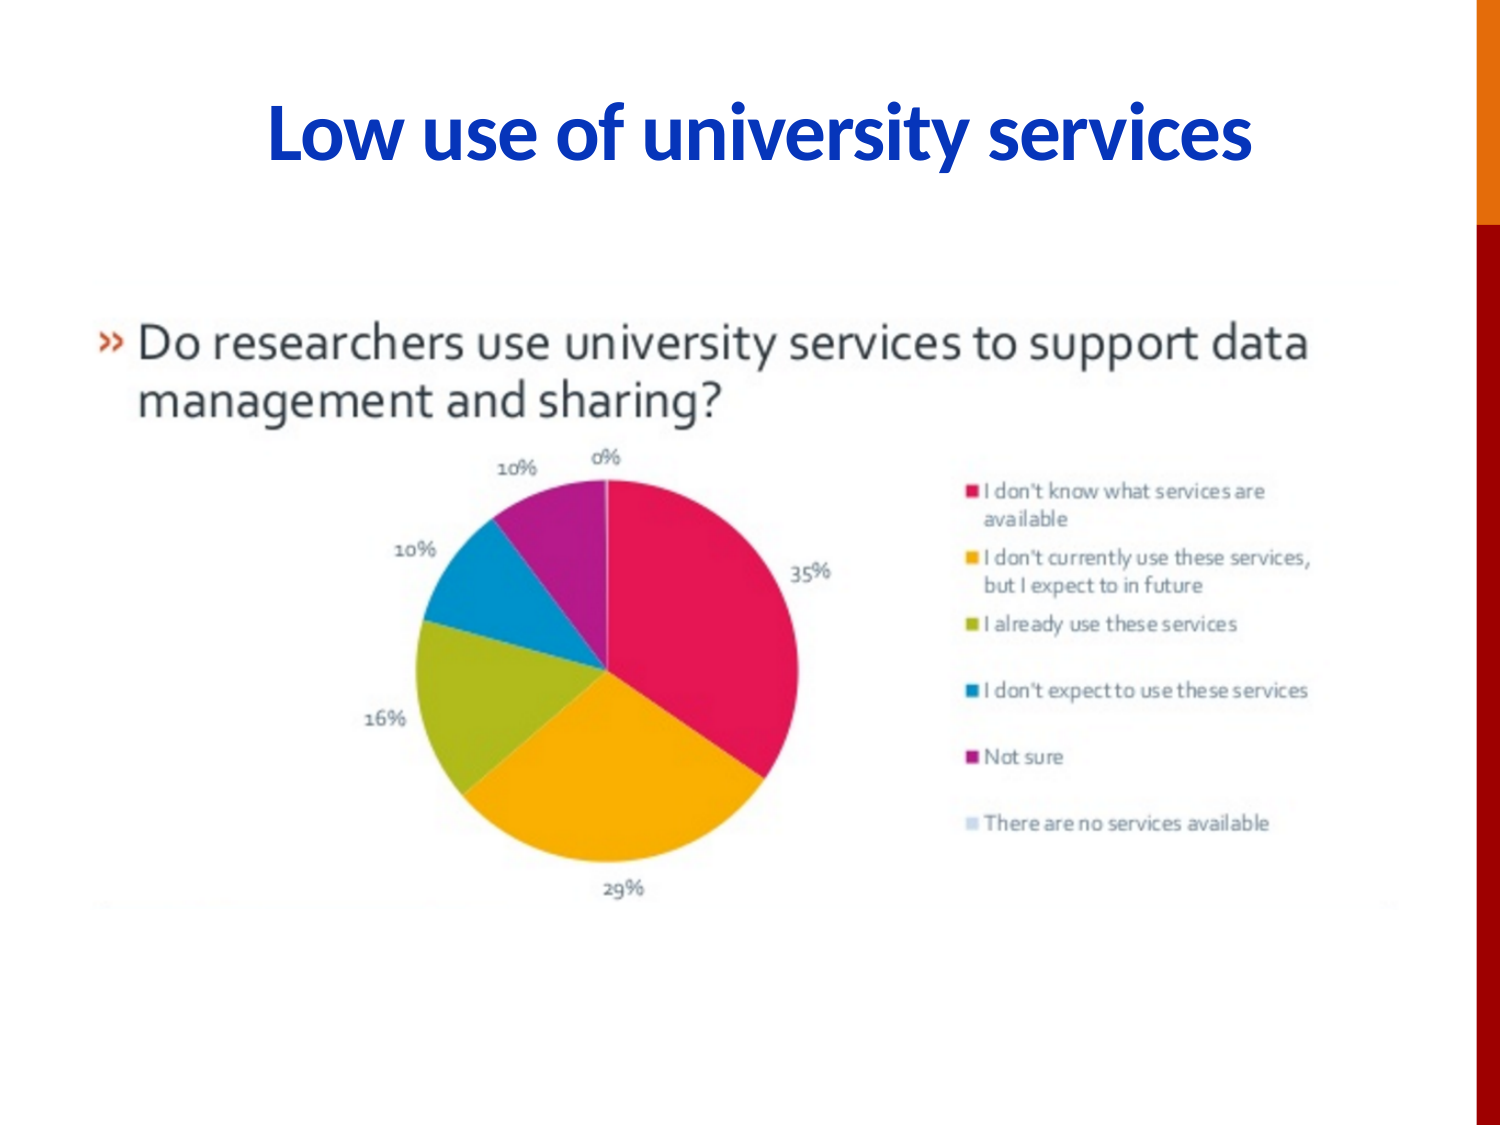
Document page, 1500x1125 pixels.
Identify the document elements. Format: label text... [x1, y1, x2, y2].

title Low use of university services [75, 72, 1447, 185]
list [74, 278, 1401, 911]
